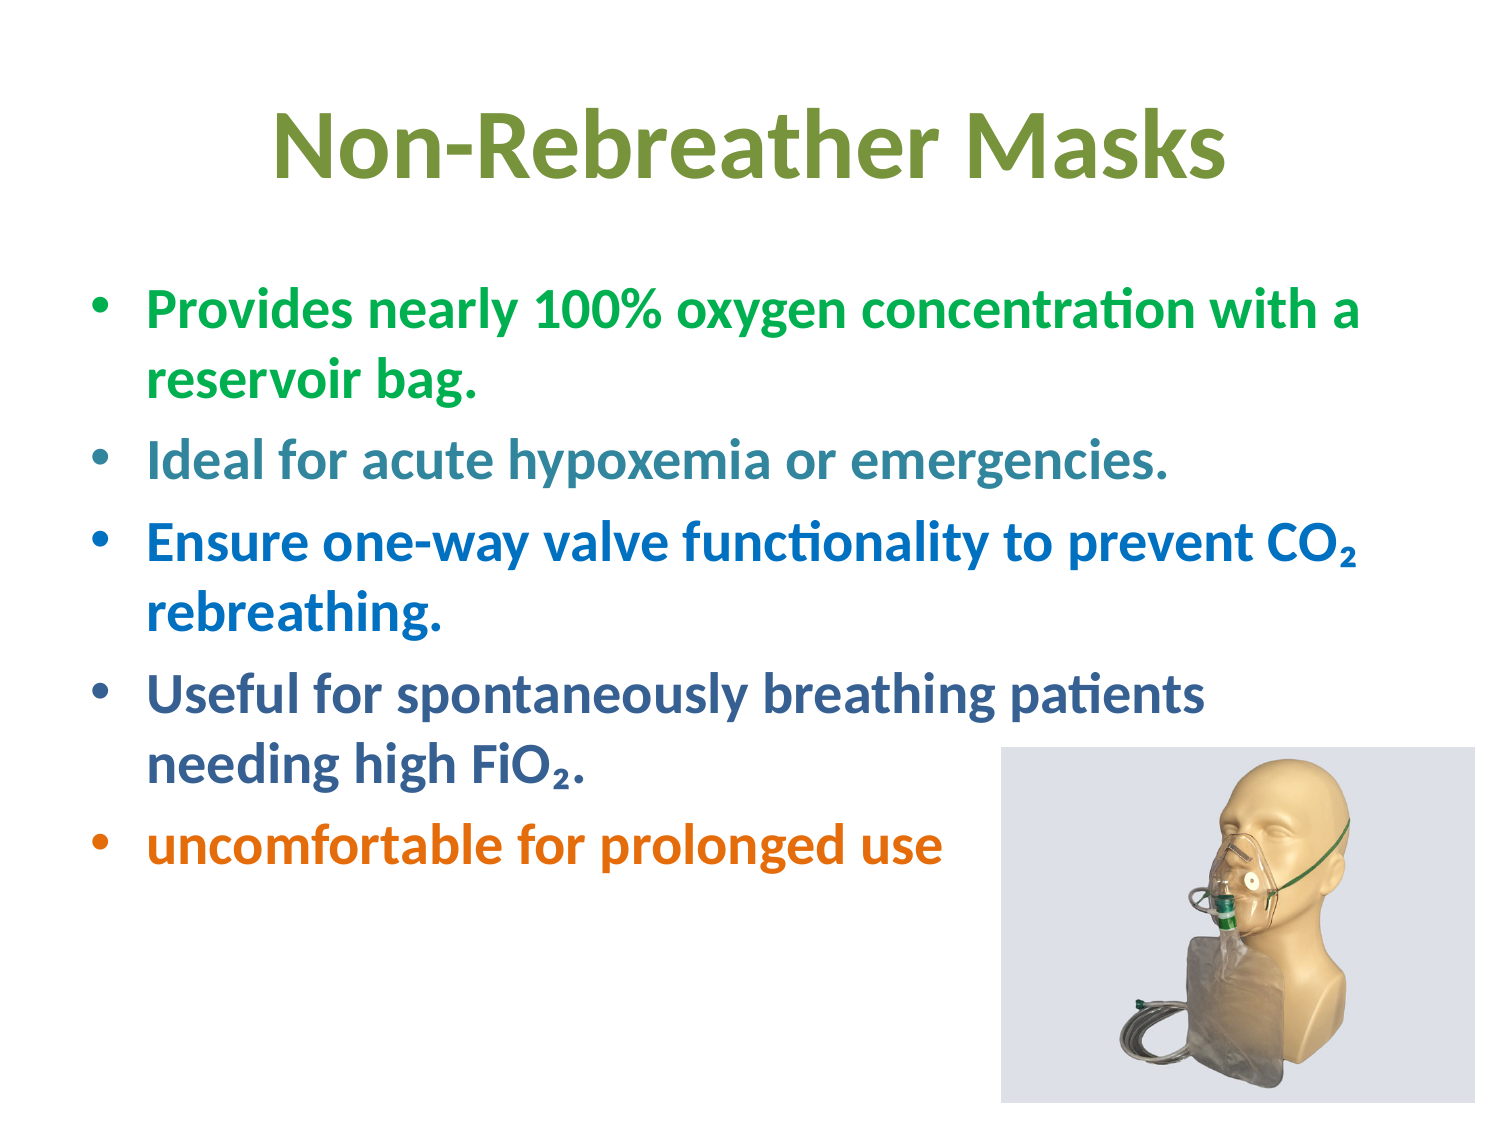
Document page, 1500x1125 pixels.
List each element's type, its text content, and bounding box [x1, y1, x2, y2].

picture [1000, 747, 1475, 1104]
list Provides nearly 100% oxygen concentration with a reservoir bag. Ideal for acute hypoxemia or emergencies. Ensure one-way valve functionality to prevent CO₂ rebreathing. Useful for spontaneously breathing patients needing high FiO₂. uncomfortable for prolonged use [75, 262, 1425, 1005]
title Non-Rebreather Masks [75, 45, 1425, 233]
